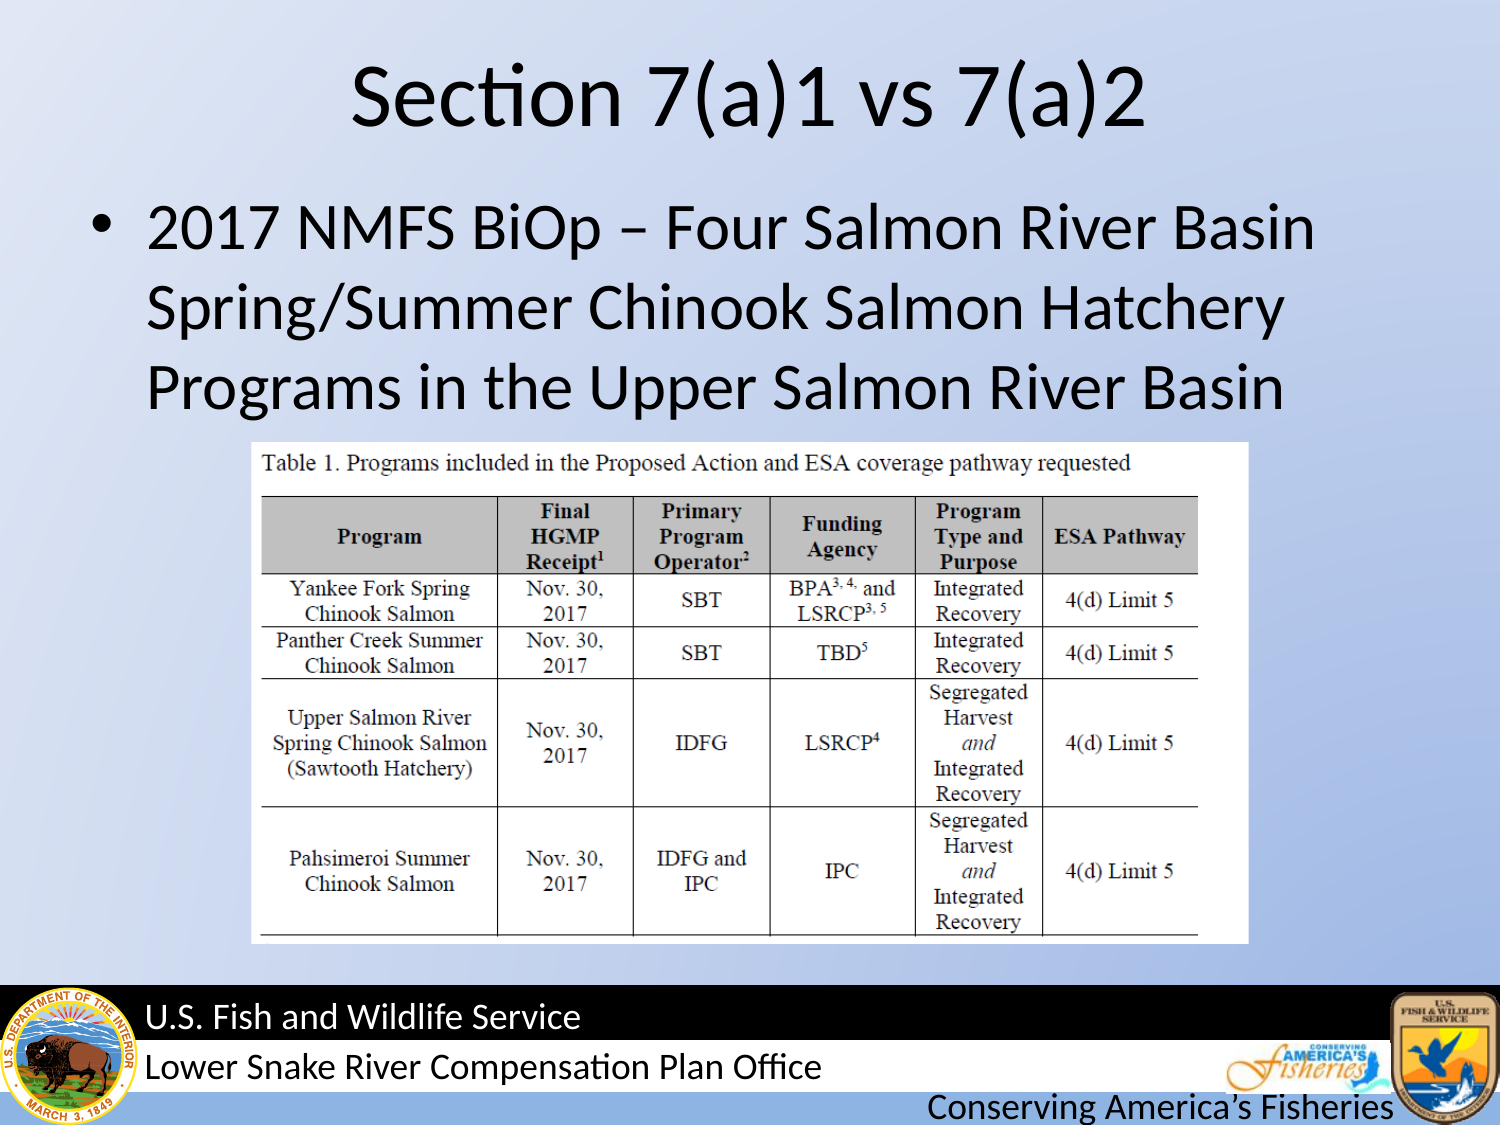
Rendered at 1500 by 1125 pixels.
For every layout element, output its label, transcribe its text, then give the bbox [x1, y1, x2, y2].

picture [0, 0, 1500, 985]
picture [1226, 992, 1500, 1125]
list 2017 NMFS BiOp – Four Salmon River Basin Spring/Summer Chinook Salmon Hatchery Programs in the Upper Salmon River Basin [75, 174, 1425, 900]
title Section 7(a)1 vs 7(a)2 [75, 24, 1425, 155]
